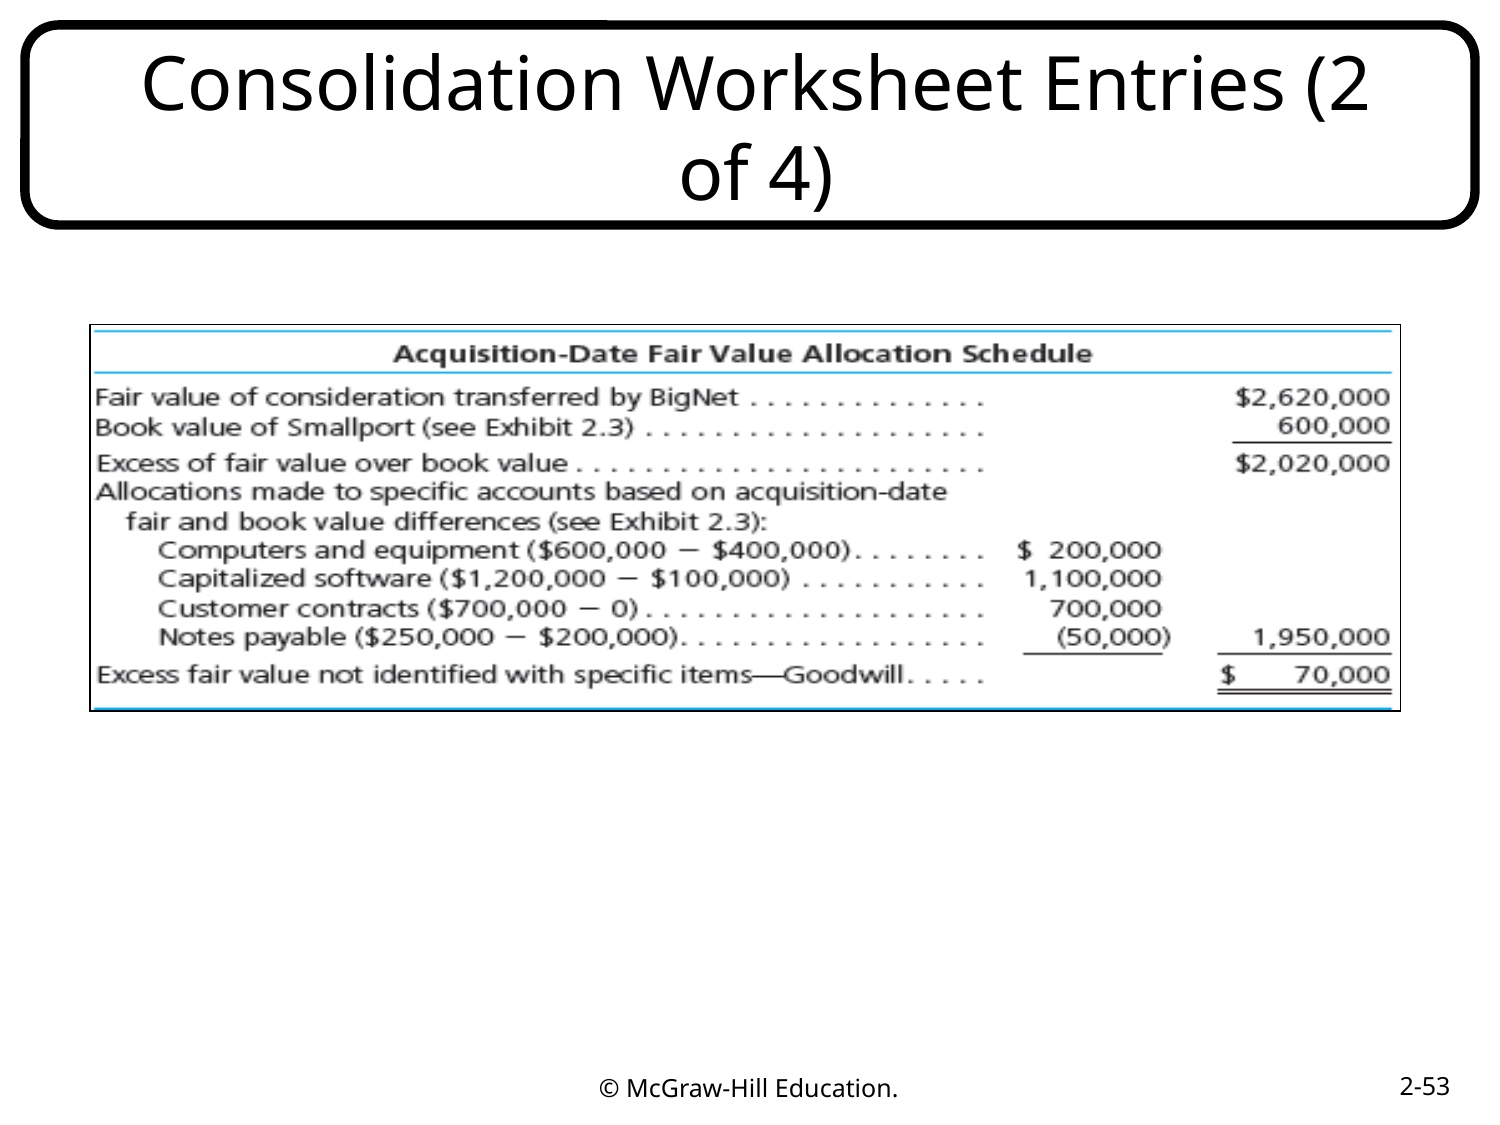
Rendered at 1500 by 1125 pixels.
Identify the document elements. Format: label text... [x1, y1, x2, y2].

title Consolidation Worksheet Entries (2 of 4) [112, 24, 1400, 225]
picture [90, 324, 1401, 711]
